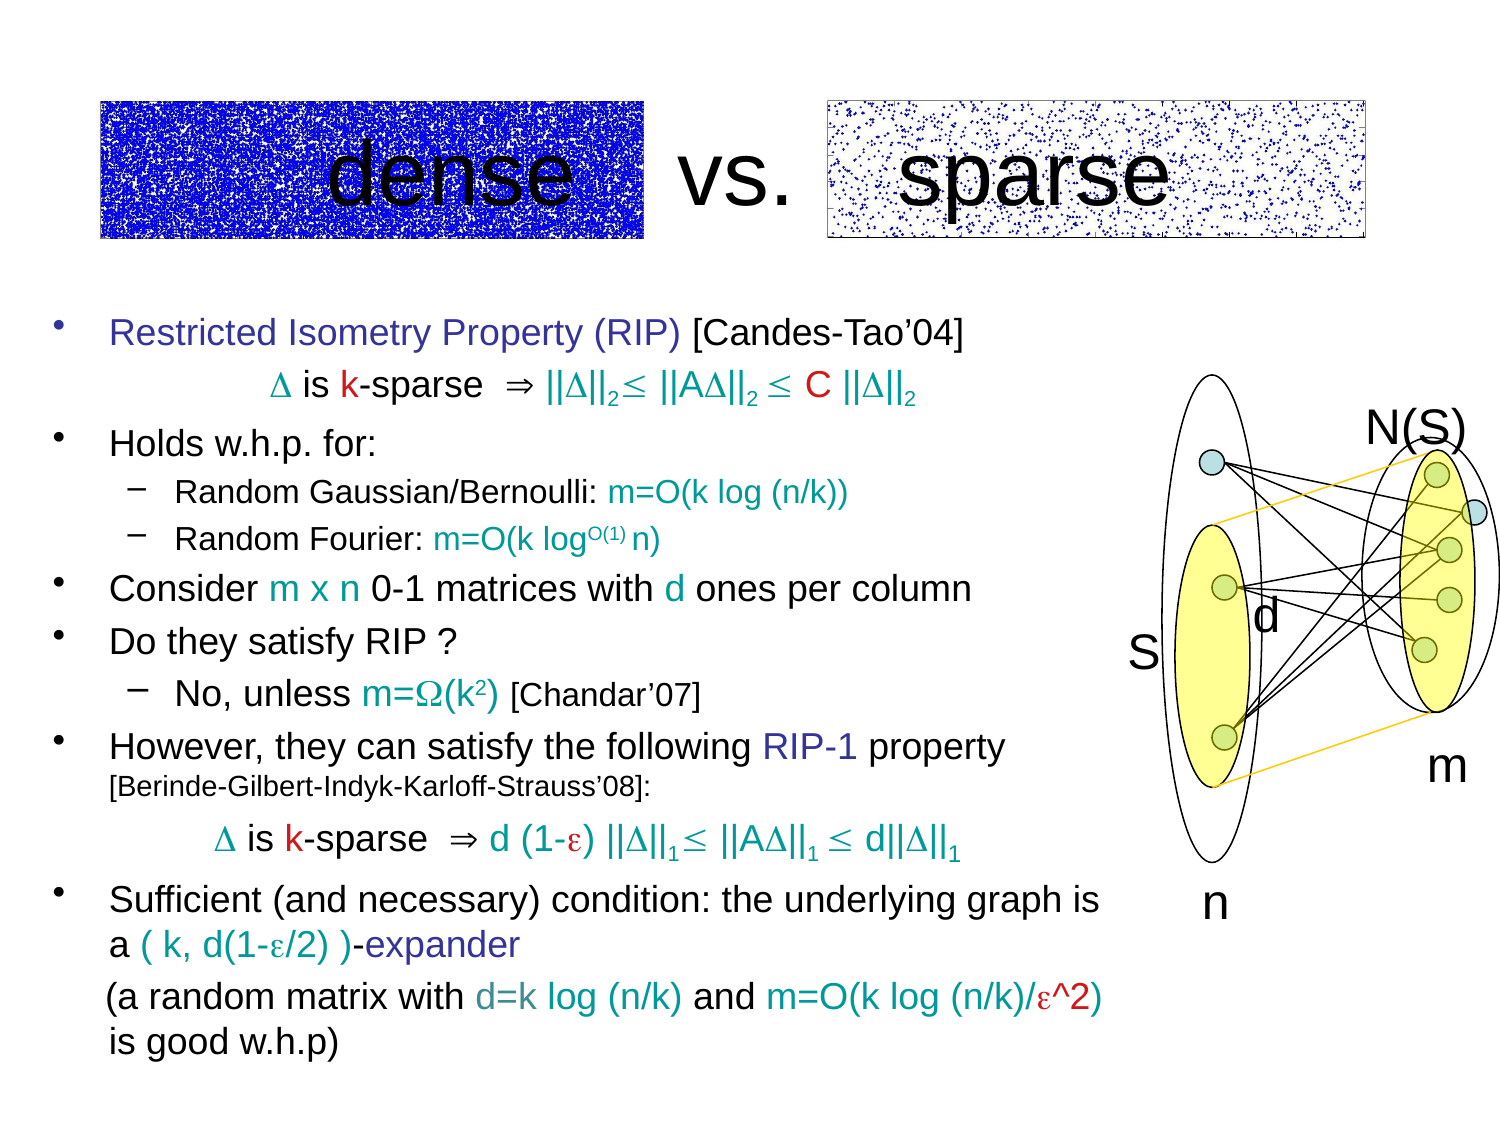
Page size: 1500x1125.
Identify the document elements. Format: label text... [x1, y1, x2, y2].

picture [824, 99, 1367, 241]
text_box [1112, 374, 1500, 938]
list Restricted Isometry Property (RIP) [Candes-Tao’04]  is k-sparse  ||||2 ||A||2  C ||||2 Holds w.h.p. for: Random Gaussian/Bernoulli: m=O(k log (n/k)) Random Fourier: m=O(k logO(1) n) Consider m x n 0-1 matrices with d ones per column Do they satisfy RIP ? No, unless m=(k2) [Chandar’07] However, they can satisfy the following RIP-1 property [Berinde-Gilbert-Indyk-Karloff-Strauss’08]:  is k-sparse  d (1-) ||||1 ||A||1  d||||1 Sufficient (and necessary) condition: the underlying graph is a ( k, d(1-/2) )-expander (a random matrix with d=k log (n/k) and m=O(k log (n/k)/^2) is good w.h.p) [37, 299, 1138, 1063]
picture [99, 99, 644, 240]
title dense vs. sparse [112, 74, 1388, 263]
